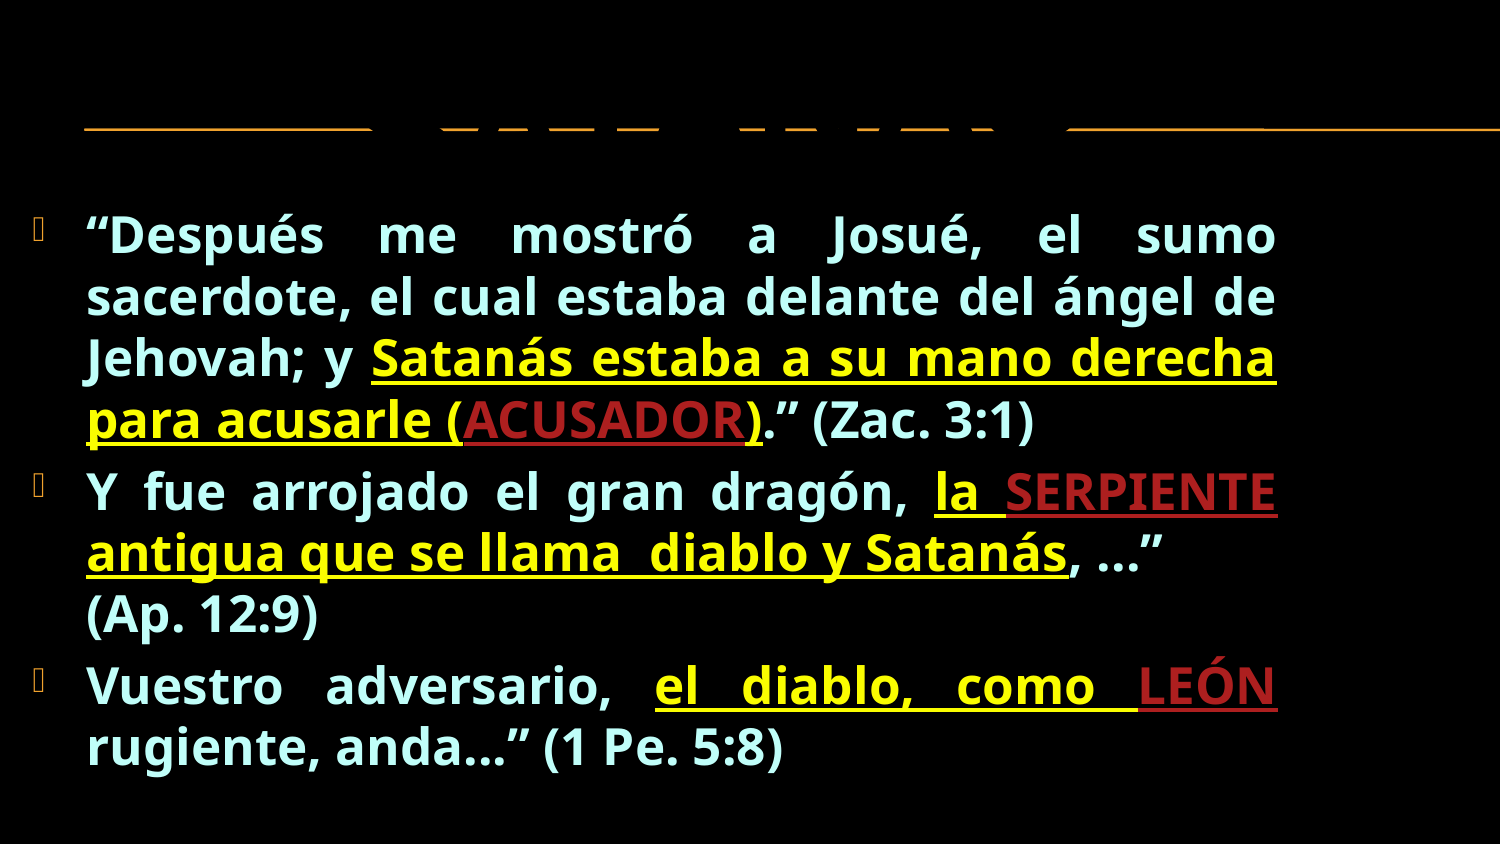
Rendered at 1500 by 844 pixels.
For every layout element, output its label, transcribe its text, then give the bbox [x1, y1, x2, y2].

list “Después me mostró a Josué, el sumo sacerdote, el cual estaba delante del ángel de Jehovah; y Satanás estaba a su mano derecha para acusarle (ACUSADOR).” (Zac. 3:1) Y fue arrojado el gran dragón, la SERPIENTE antigua que se llama diablo y Satanás, ...” (Ap. 12:9) Vuestro adversario, el diablo, como LEÓN rugiente, anda...” (1 Pe. 5:8) [17, 195, 1293, 824]
